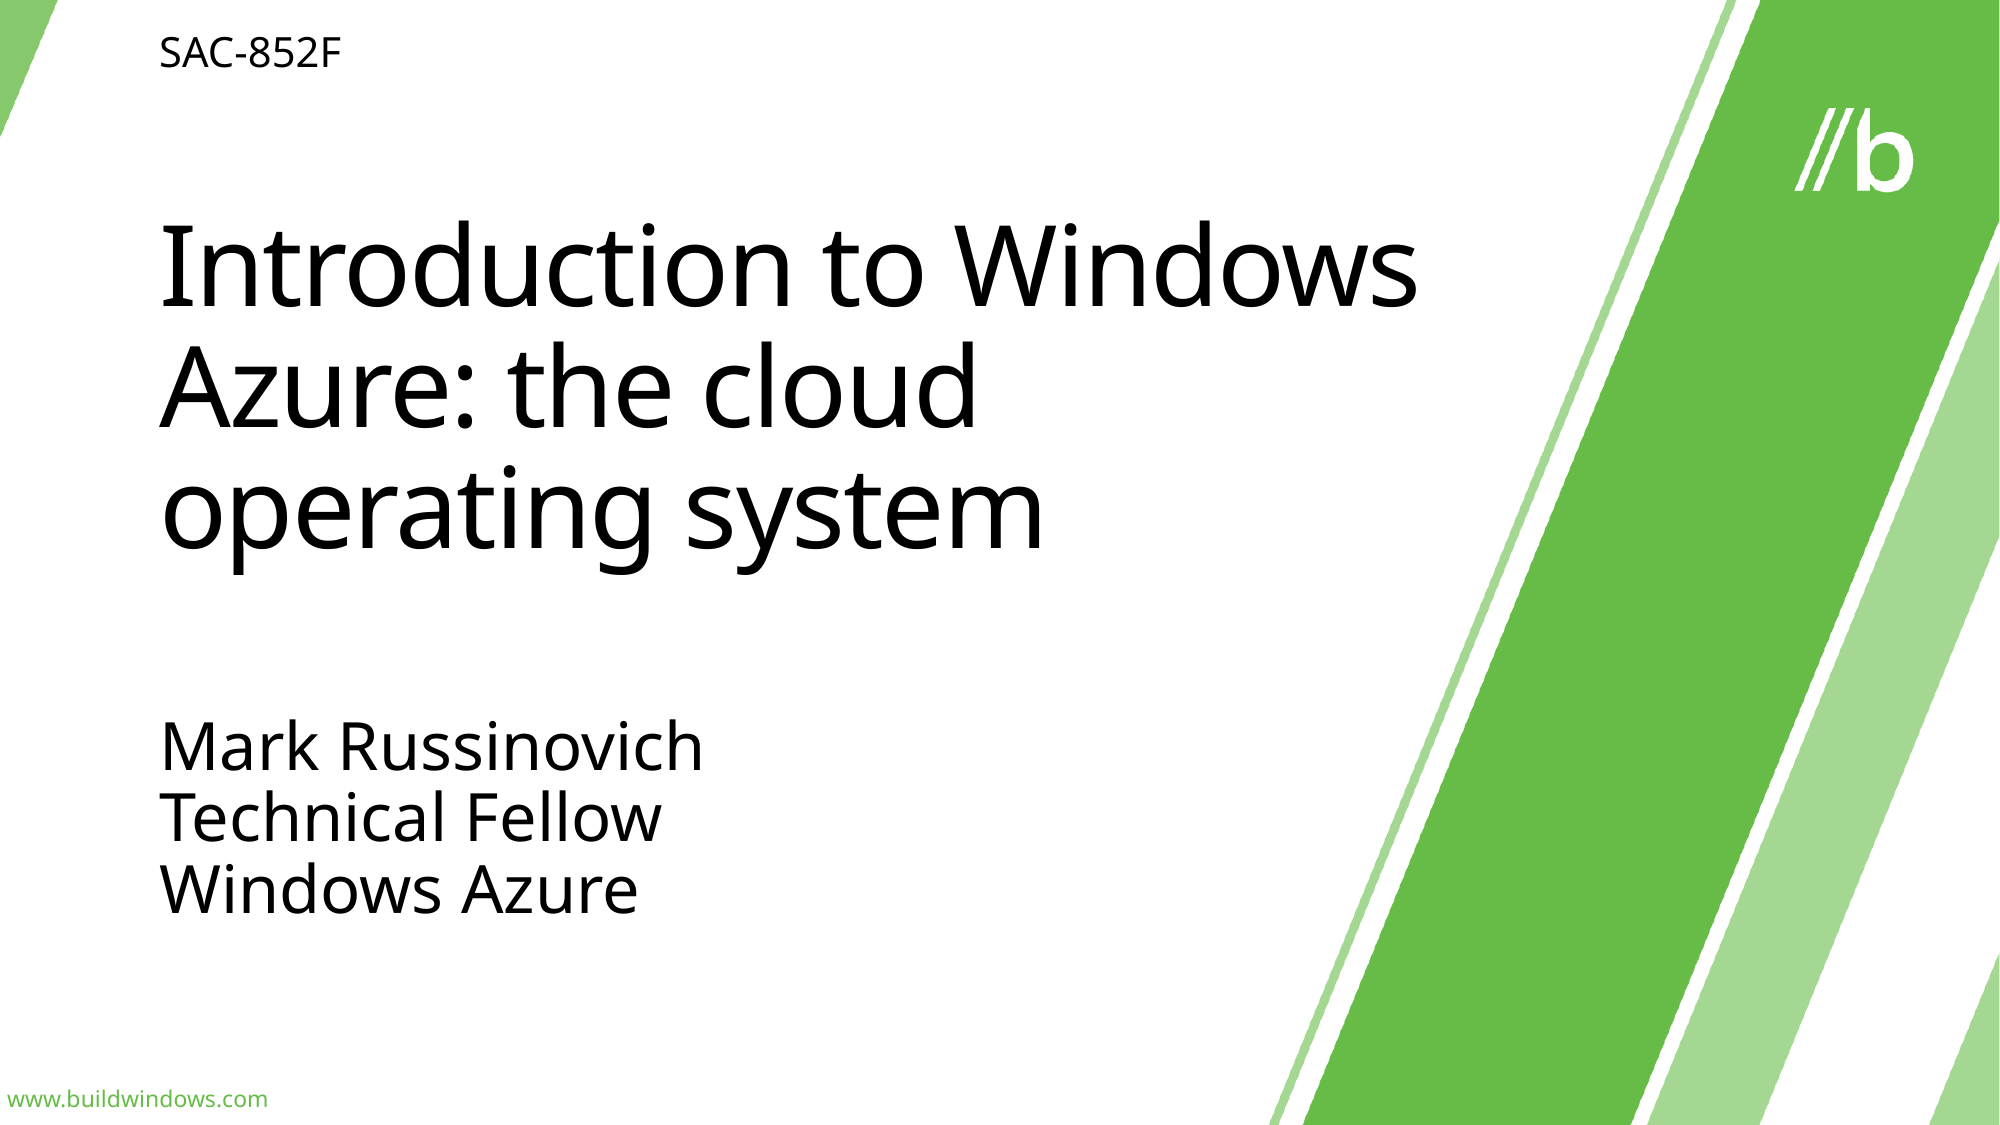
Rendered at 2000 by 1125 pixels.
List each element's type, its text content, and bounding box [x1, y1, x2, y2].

title Introduction to Windows Azure: the cloud operating system [159, 266, 1450, 517]
list SAC-852F [159, 31, 578, 77]
subtitle Mark Russinovich Technical Fellow Windows Azure [159, 712, 1282, 789]
picture [0, 0, 2000, 1125]
